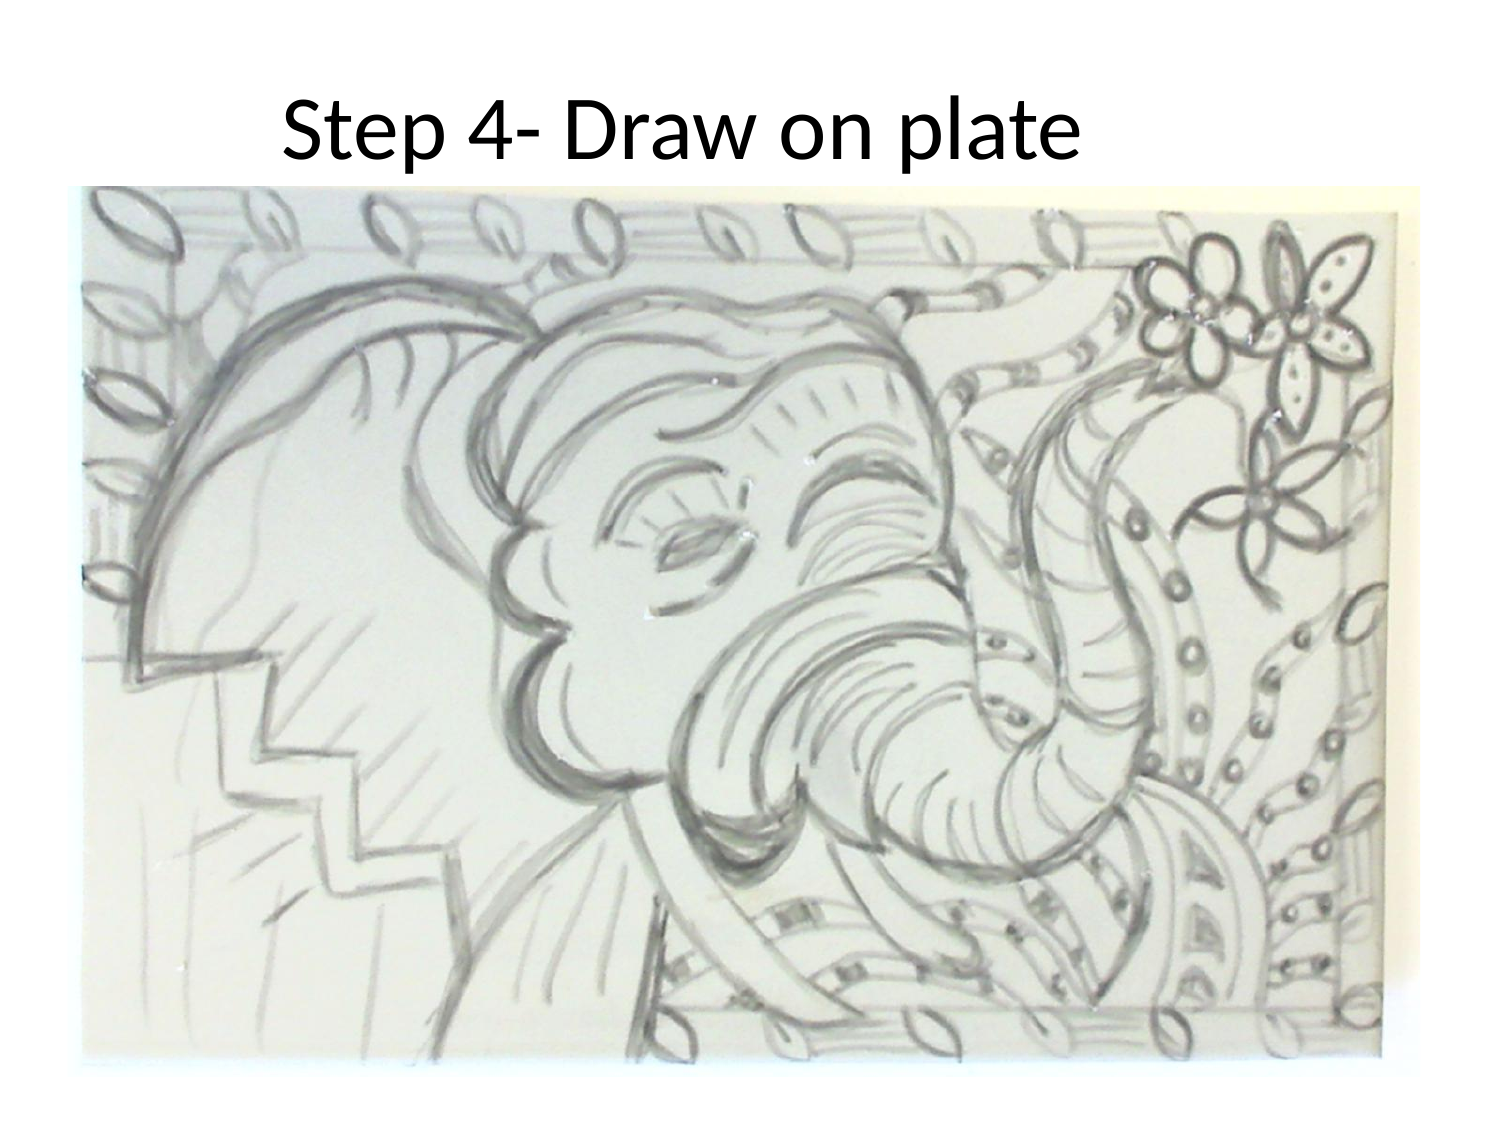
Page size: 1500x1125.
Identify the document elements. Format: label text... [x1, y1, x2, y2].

picture [67, 186, 1421, 1077]
text_box Step 4- Draw on plate [266, 60, 1100, 184]
